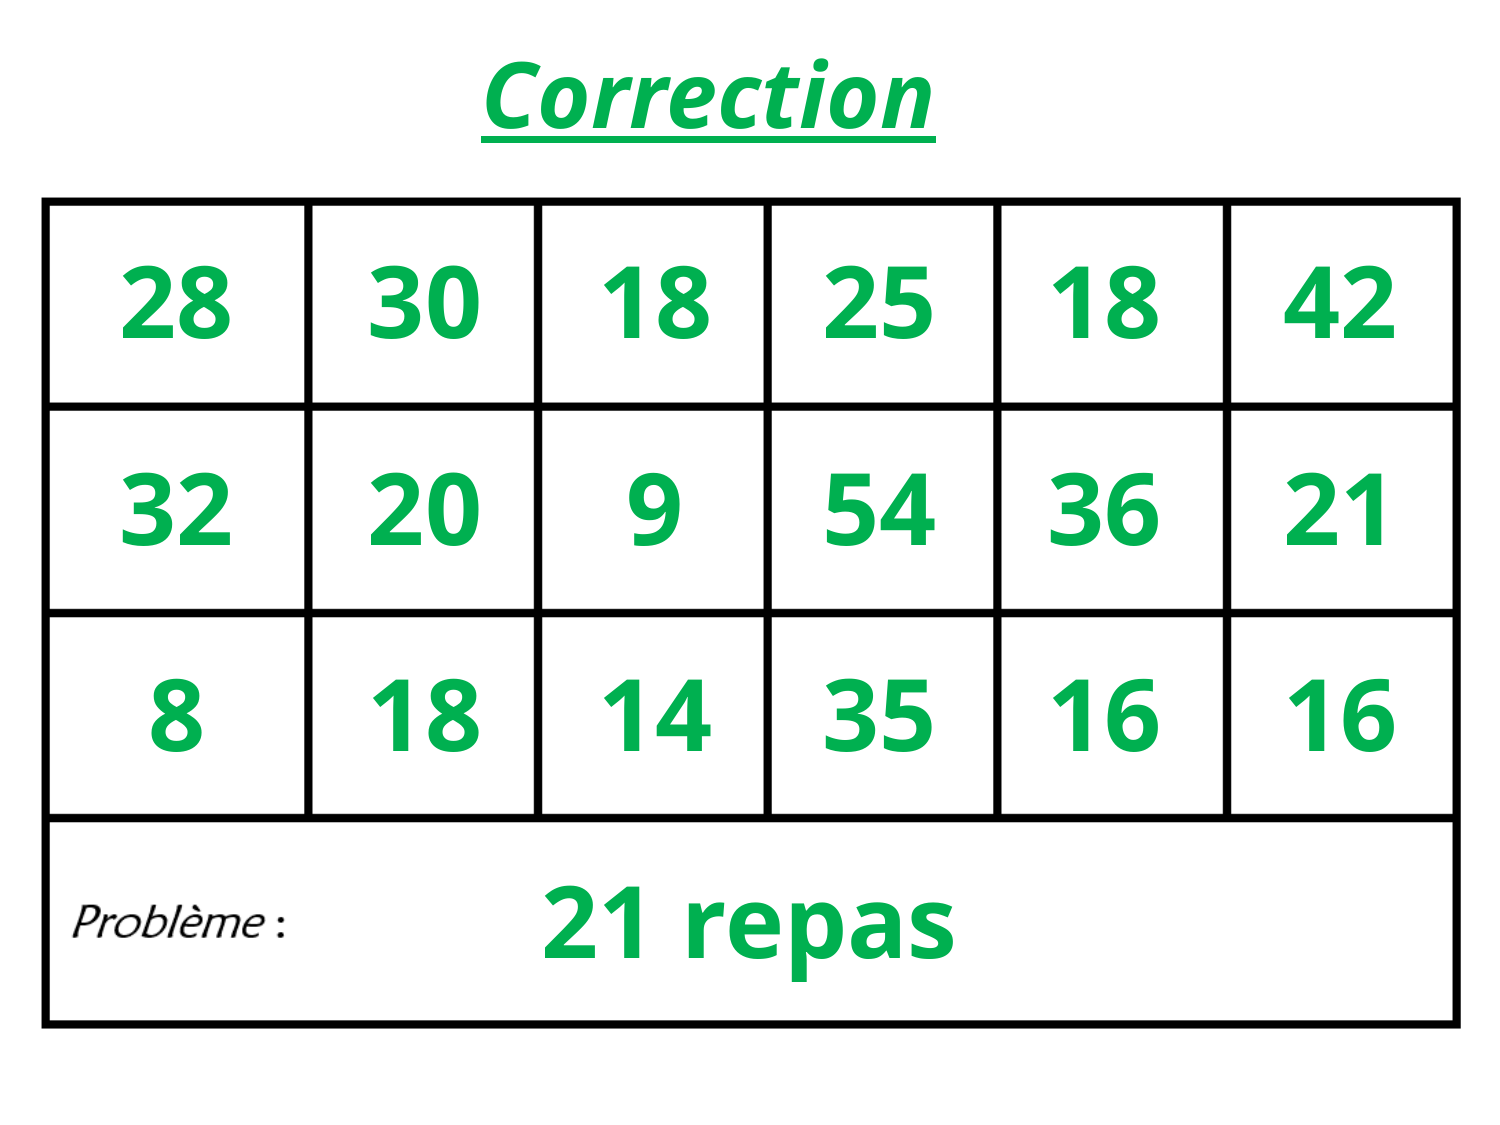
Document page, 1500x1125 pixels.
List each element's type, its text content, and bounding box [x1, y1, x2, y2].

title Correction [466, 0, 993, 182]
picture [17, 184, 1483, 1037]
